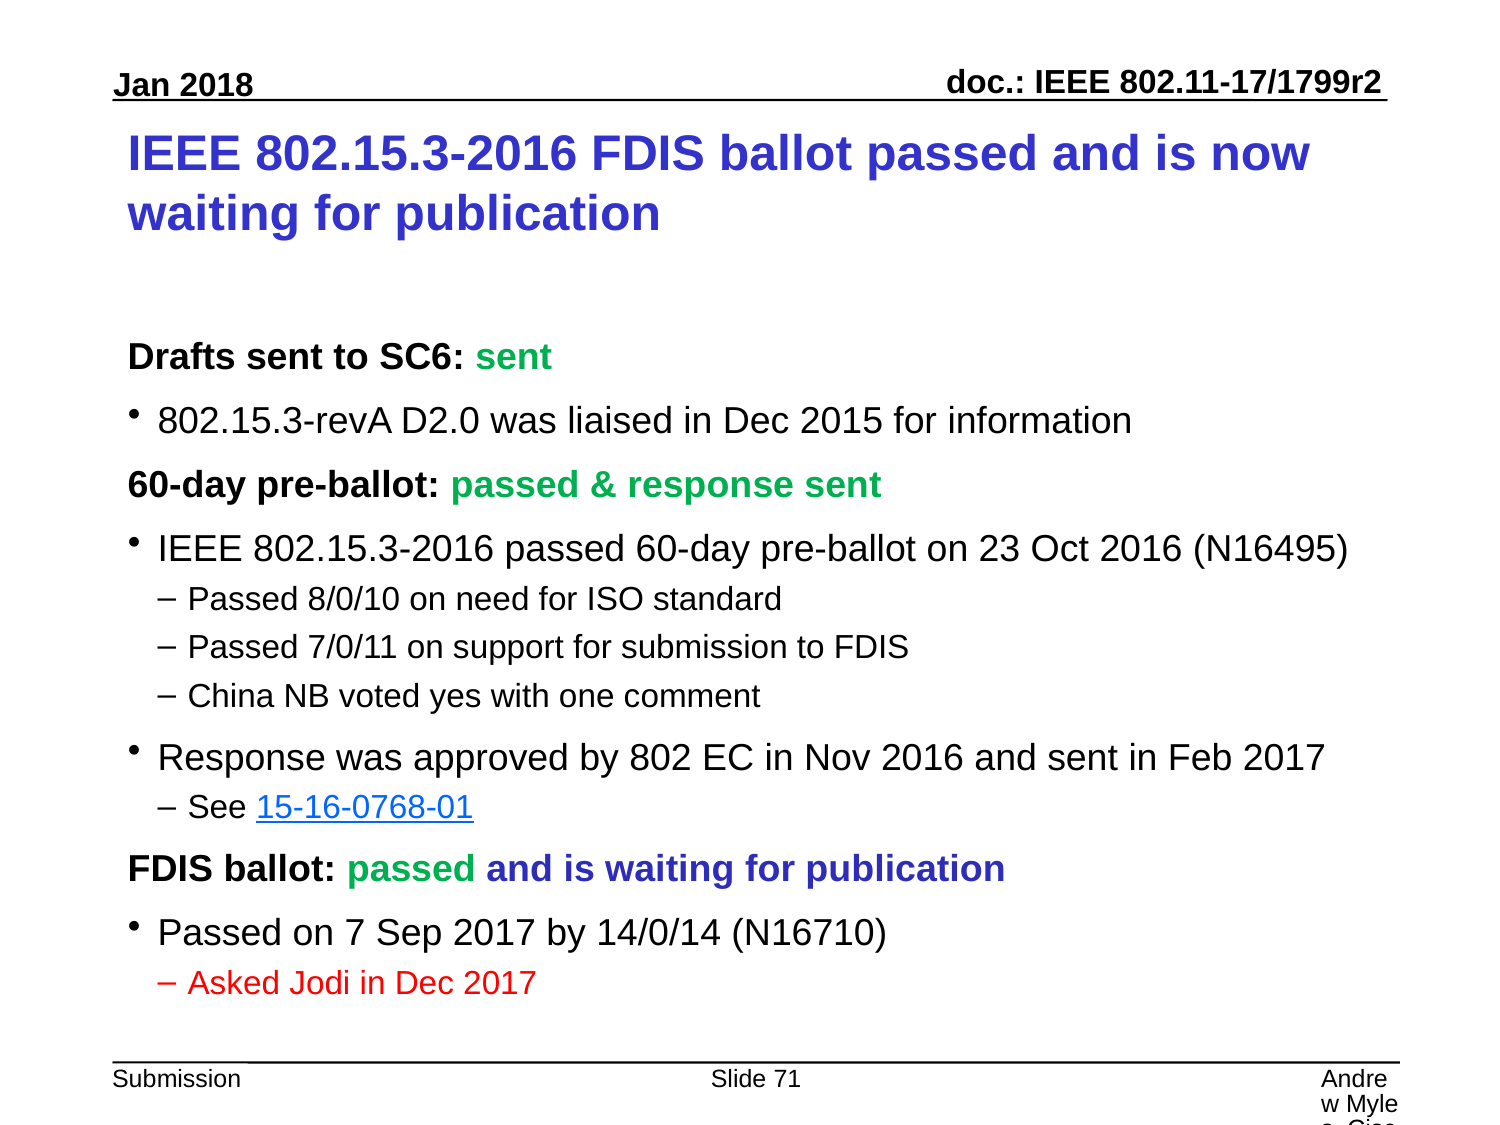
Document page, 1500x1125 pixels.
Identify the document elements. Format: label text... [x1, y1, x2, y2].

footer Andrew Myles, Cisco [1320, 1061, 1402, 1093]
slide_number Slide 71 [709, 1061, 803, 1093]
title IEEE 802.15.3-2016 FDIS ballot passed and is now waiting for publication [112, 112, 1388, 288]
list Drafts sent to SC6: sent 802.15.3-revA D2.0 was liaised in Dec 2015 for information 60-day pre-ballot: passed & response sent IEEE 802.15.3-2016 passed 60-day pre-ballot on 23 Oct 2016 (N16495) Passed 8/0/10 on need for ISO standard Passed 7/0/11 on support for submission to FDIS China NB voted yes with one comment Response was approved by 802 EC in Nov 2016 and sent in Feb 2017 See 15-16-0768-01 FDIS ballot: passed and is waiting for publication Passed on 7 Sep 2017 by 14/0/14 (N16710) Asked Jodi in Dec 2017 [112, 324, 1388, 1000]
